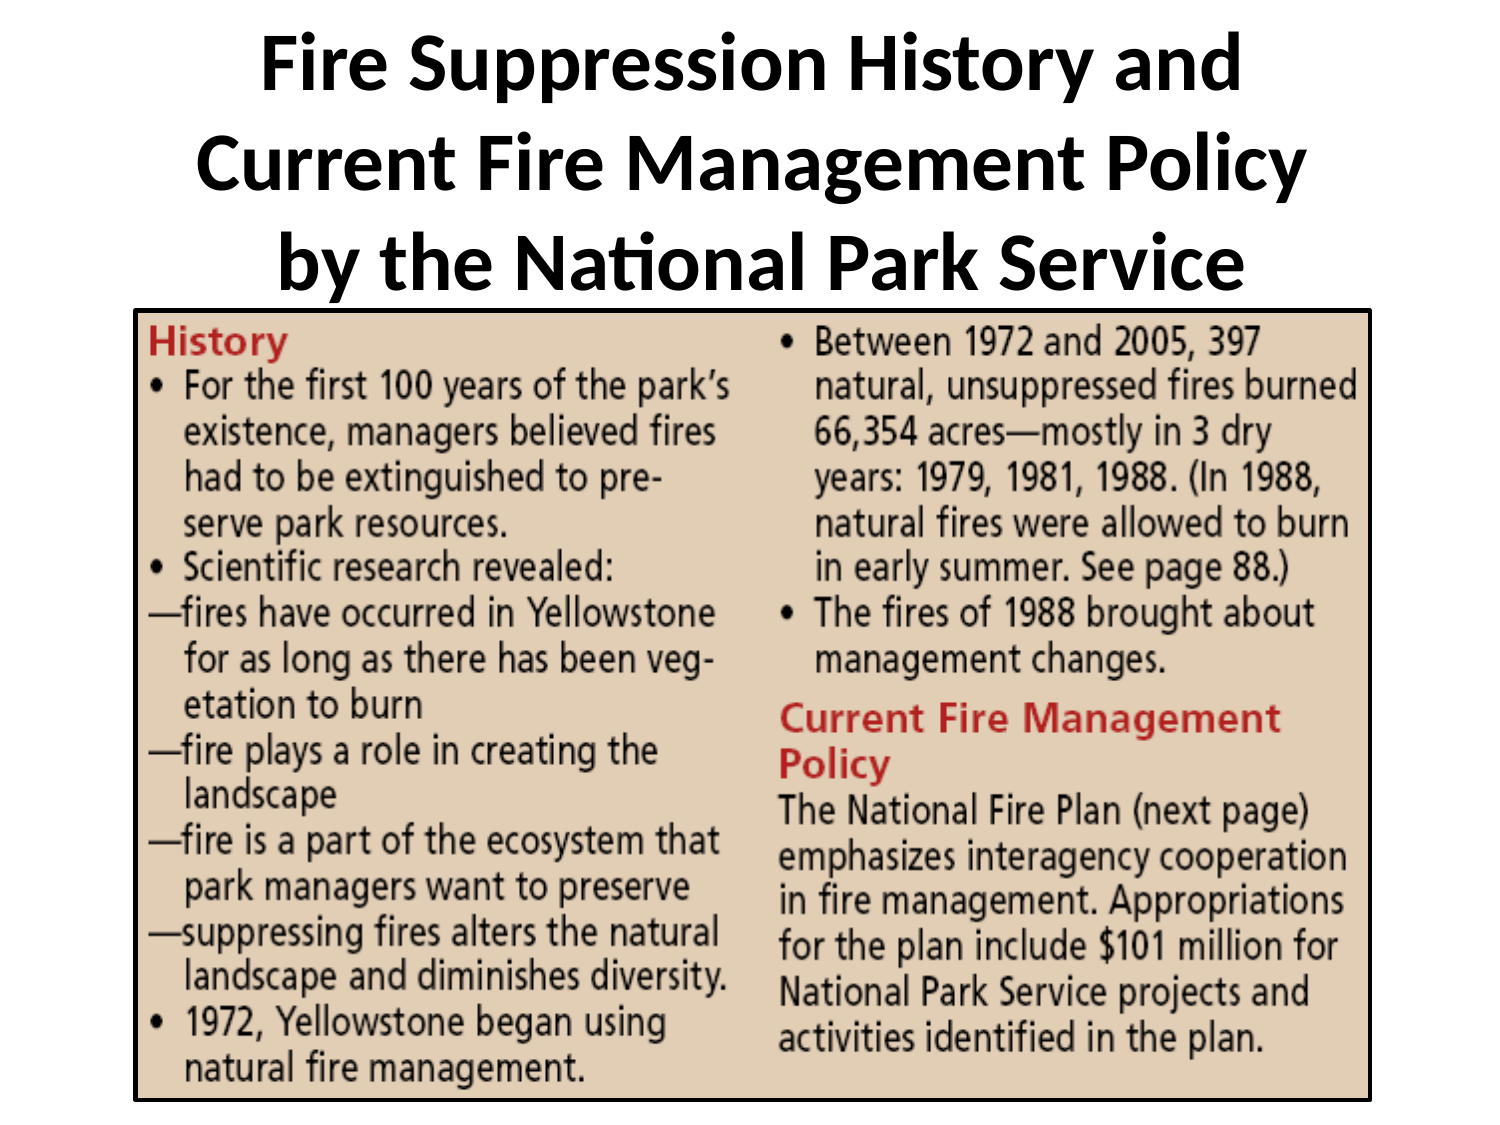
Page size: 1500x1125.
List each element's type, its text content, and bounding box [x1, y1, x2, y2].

text_box Fire Suppression History and Current Fire Management Policy by the National Park Service [181, 0, 1325, 310]
picture [137, 312, 1368, 1099]
